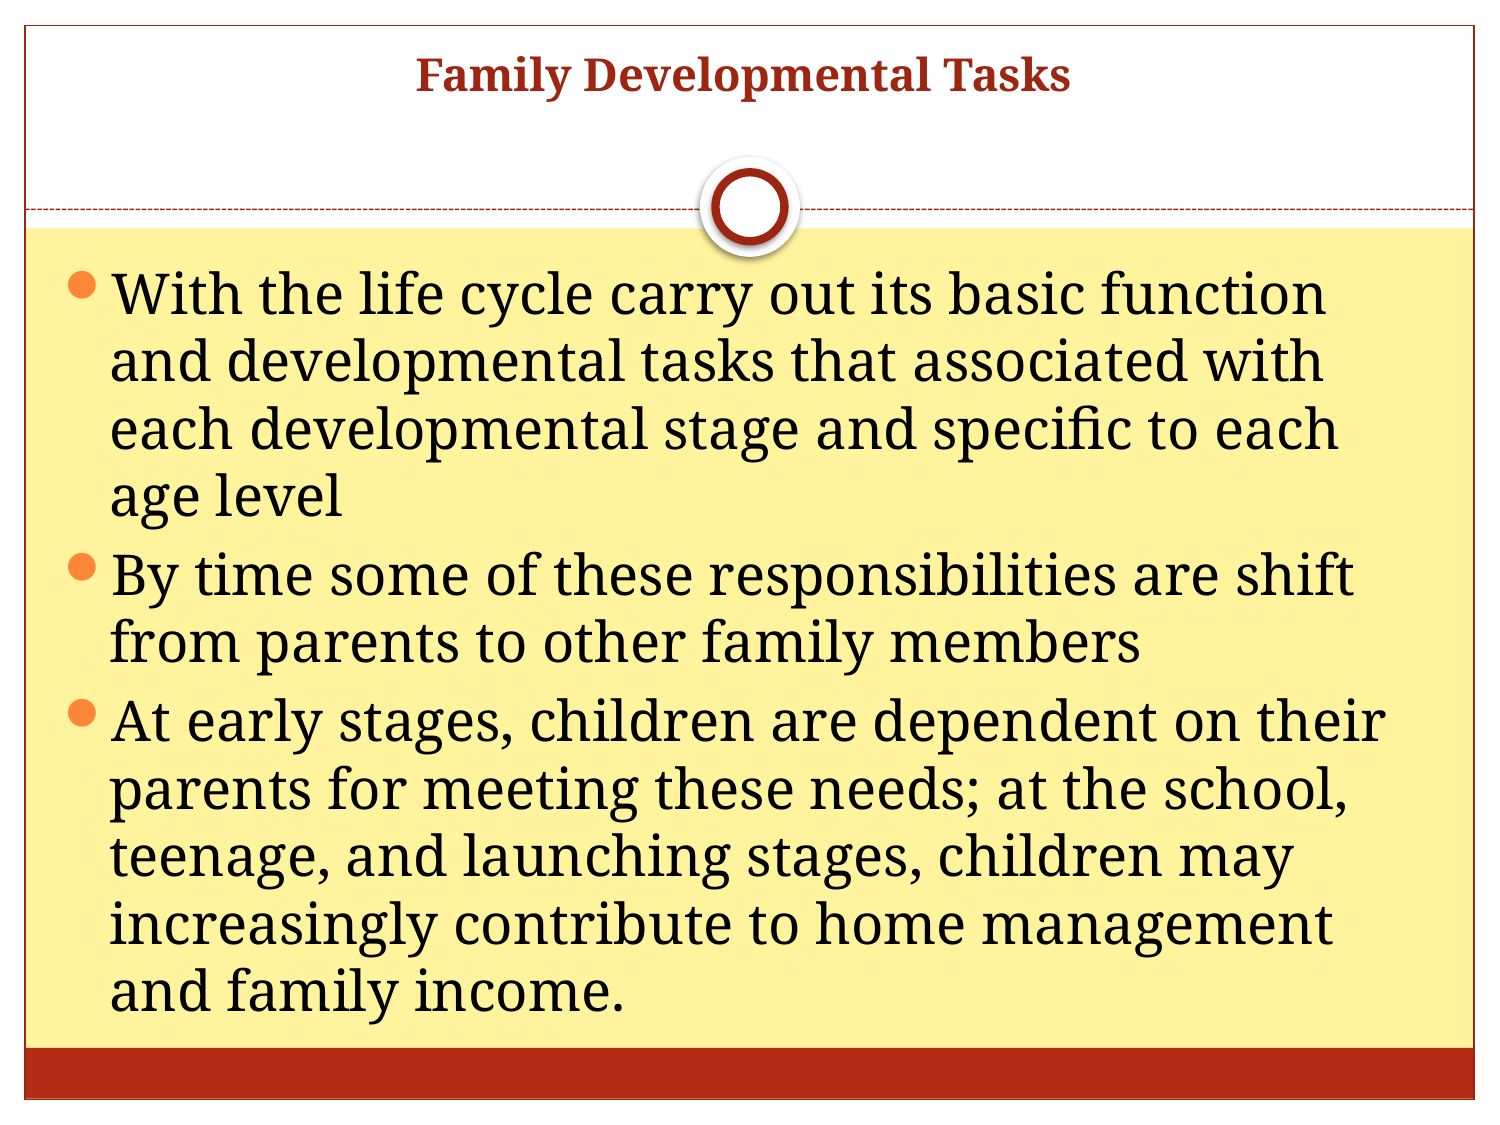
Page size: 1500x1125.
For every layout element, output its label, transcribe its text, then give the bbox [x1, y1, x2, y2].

list With the life cycle carry out its basic function and developmental tasks that associated with each developmental stage and specific to each age level By time some of these responsibilities are shift from parents to other family members At early stages, children are dependent on their parents for meeting these needs; at the school, teenage, and launching stages, children may increasingly contribute to home management and family income. [49, 250, 1445, 1001]
title Family Developmental Tasks [49, 37, 1450, 162]
